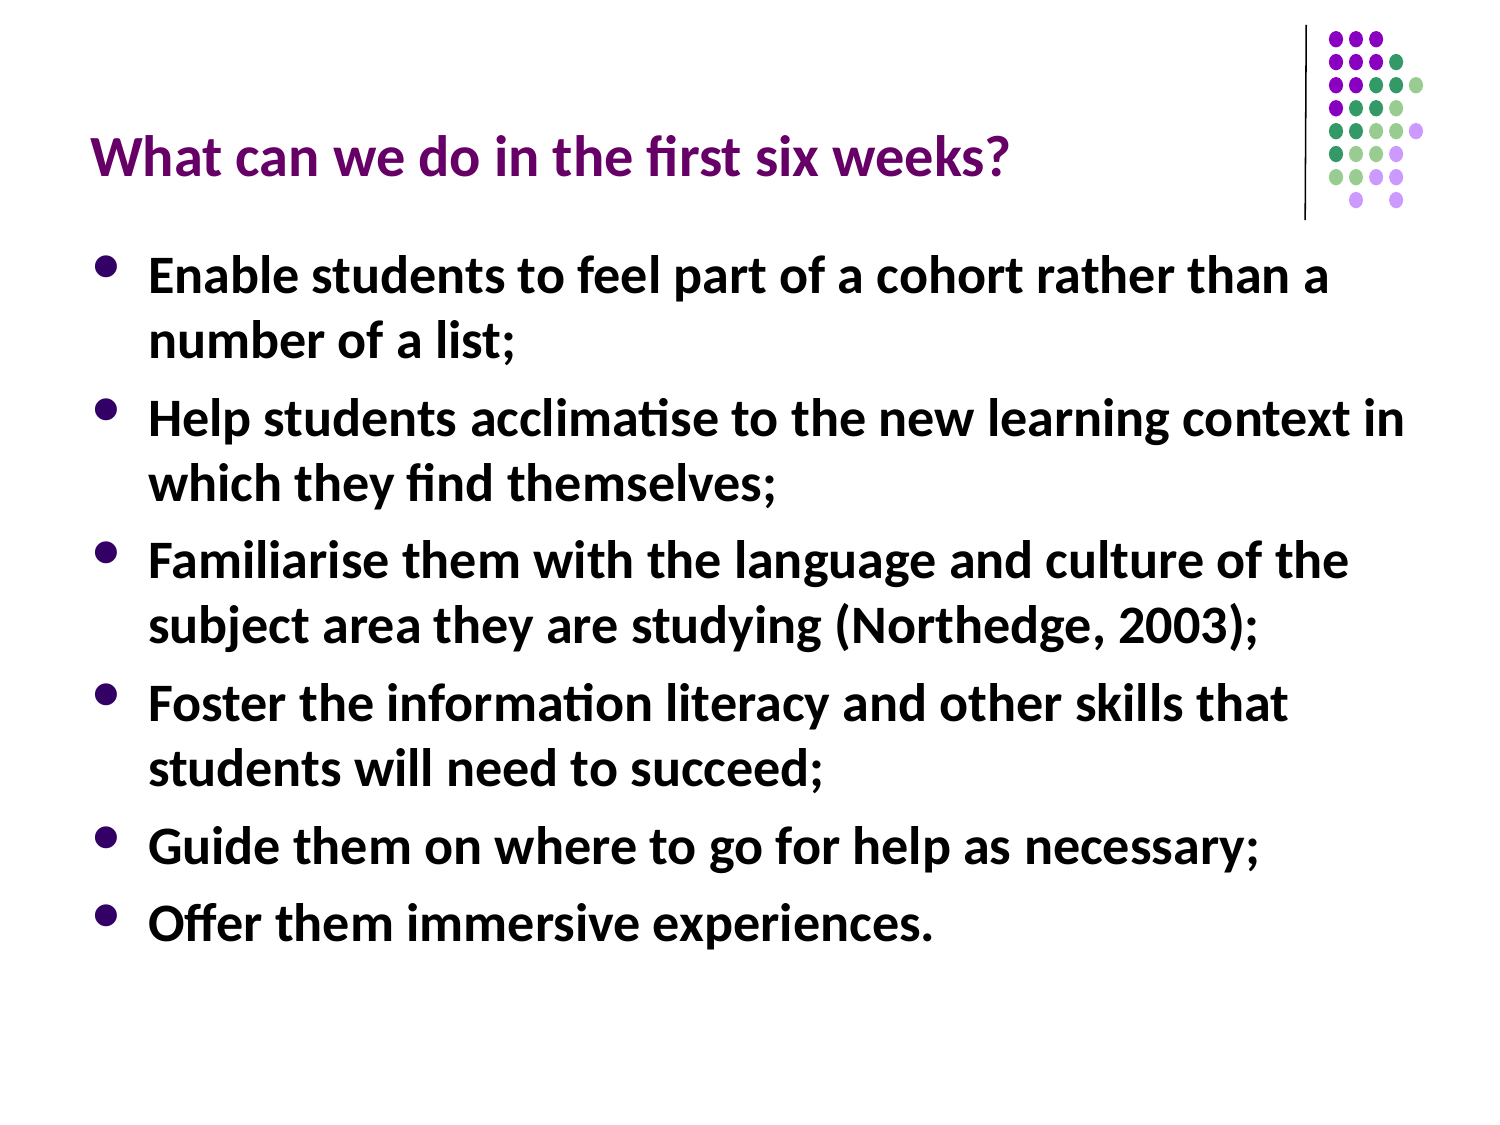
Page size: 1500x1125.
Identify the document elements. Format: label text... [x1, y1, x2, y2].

title What can we do in the first six weeks? [74, 44, 1426, 197]
list Enable students to feel part of a cohort rather than a number of a list; Help students acclimatise to the new learning context in which they find themselves; Familiarise them with the language and culture of the subject area they are studying (Northedge, 2003); Foster the information literacy and other skills that students will need to succeed; Guide them on where to go for help as necessary; Offer them immersive experiences. [76, 231, 1428, 1018]
